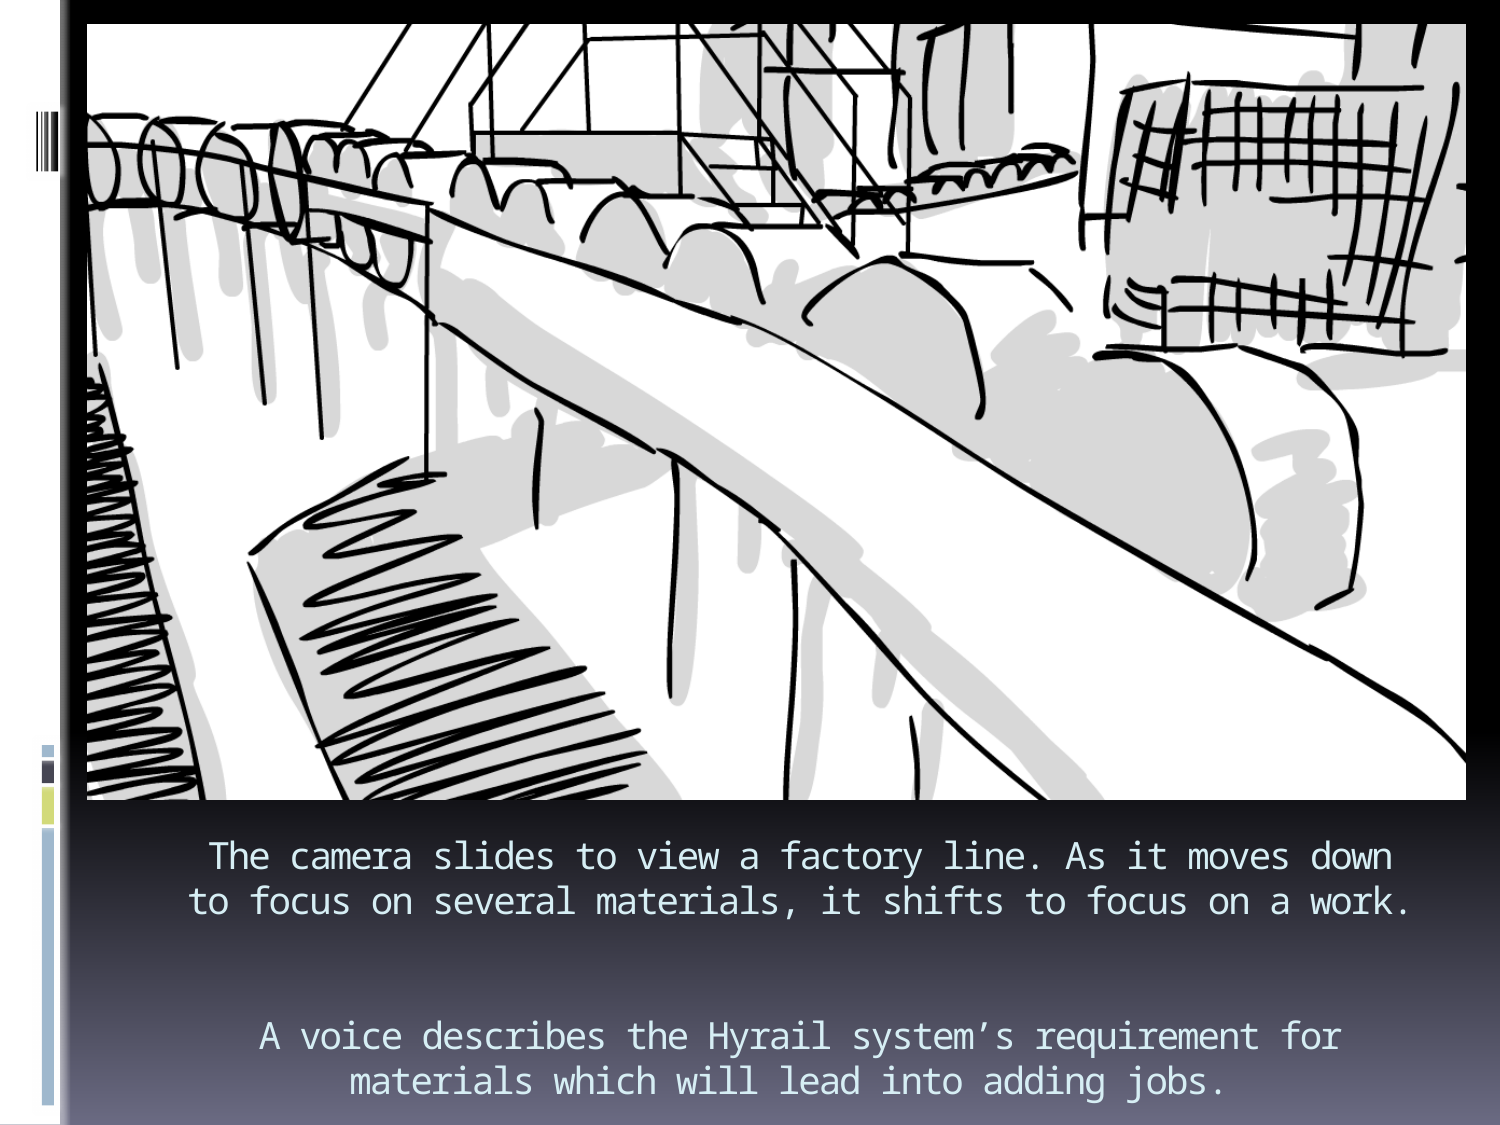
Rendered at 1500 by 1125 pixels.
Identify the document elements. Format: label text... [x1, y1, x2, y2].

title The camera slides to view a factory line. As it moves down to focus on several materials, it shifts to focus on a work. A voice describes the Hyrail system’s requirement for materials which will lead into adding jobs. [162, 825, 1438, 1100]
picture [86, 24, 1466, 801]
